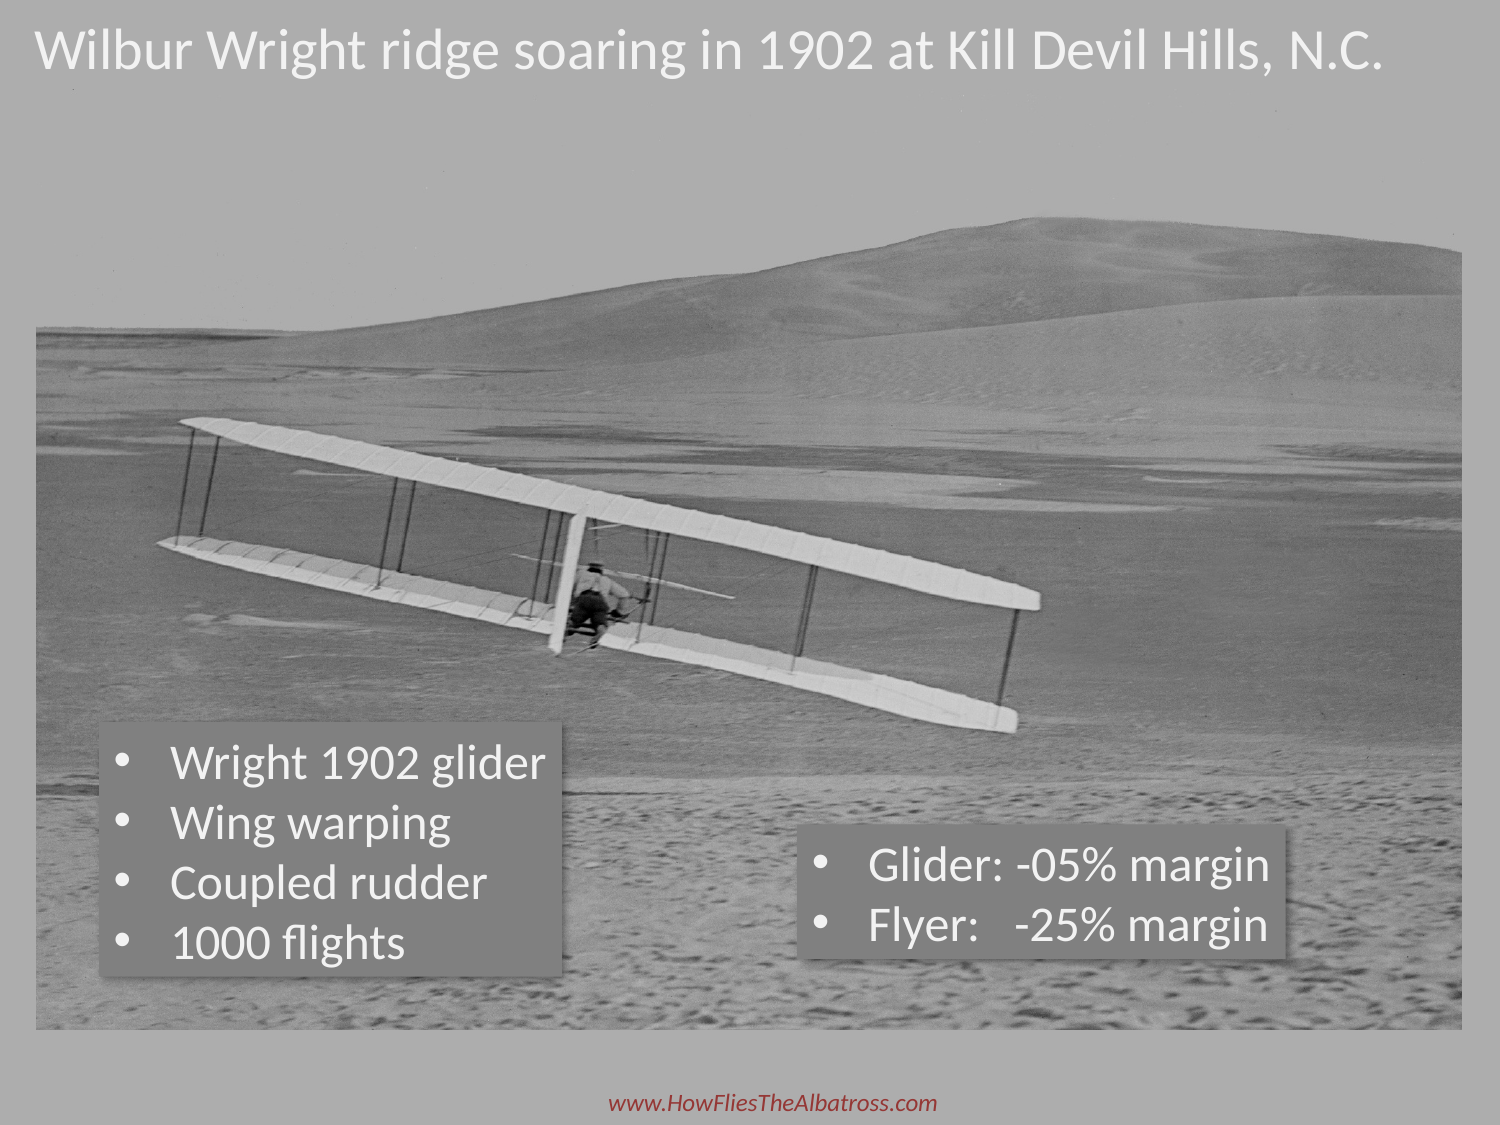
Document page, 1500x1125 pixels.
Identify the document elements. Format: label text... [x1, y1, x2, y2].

text_box Wilbur Wright ridge soaring in 1902 at Kill Devil Hills, N.C. [19, 3, 1401, 89]
picture [36, 89, 1462, 1030]
